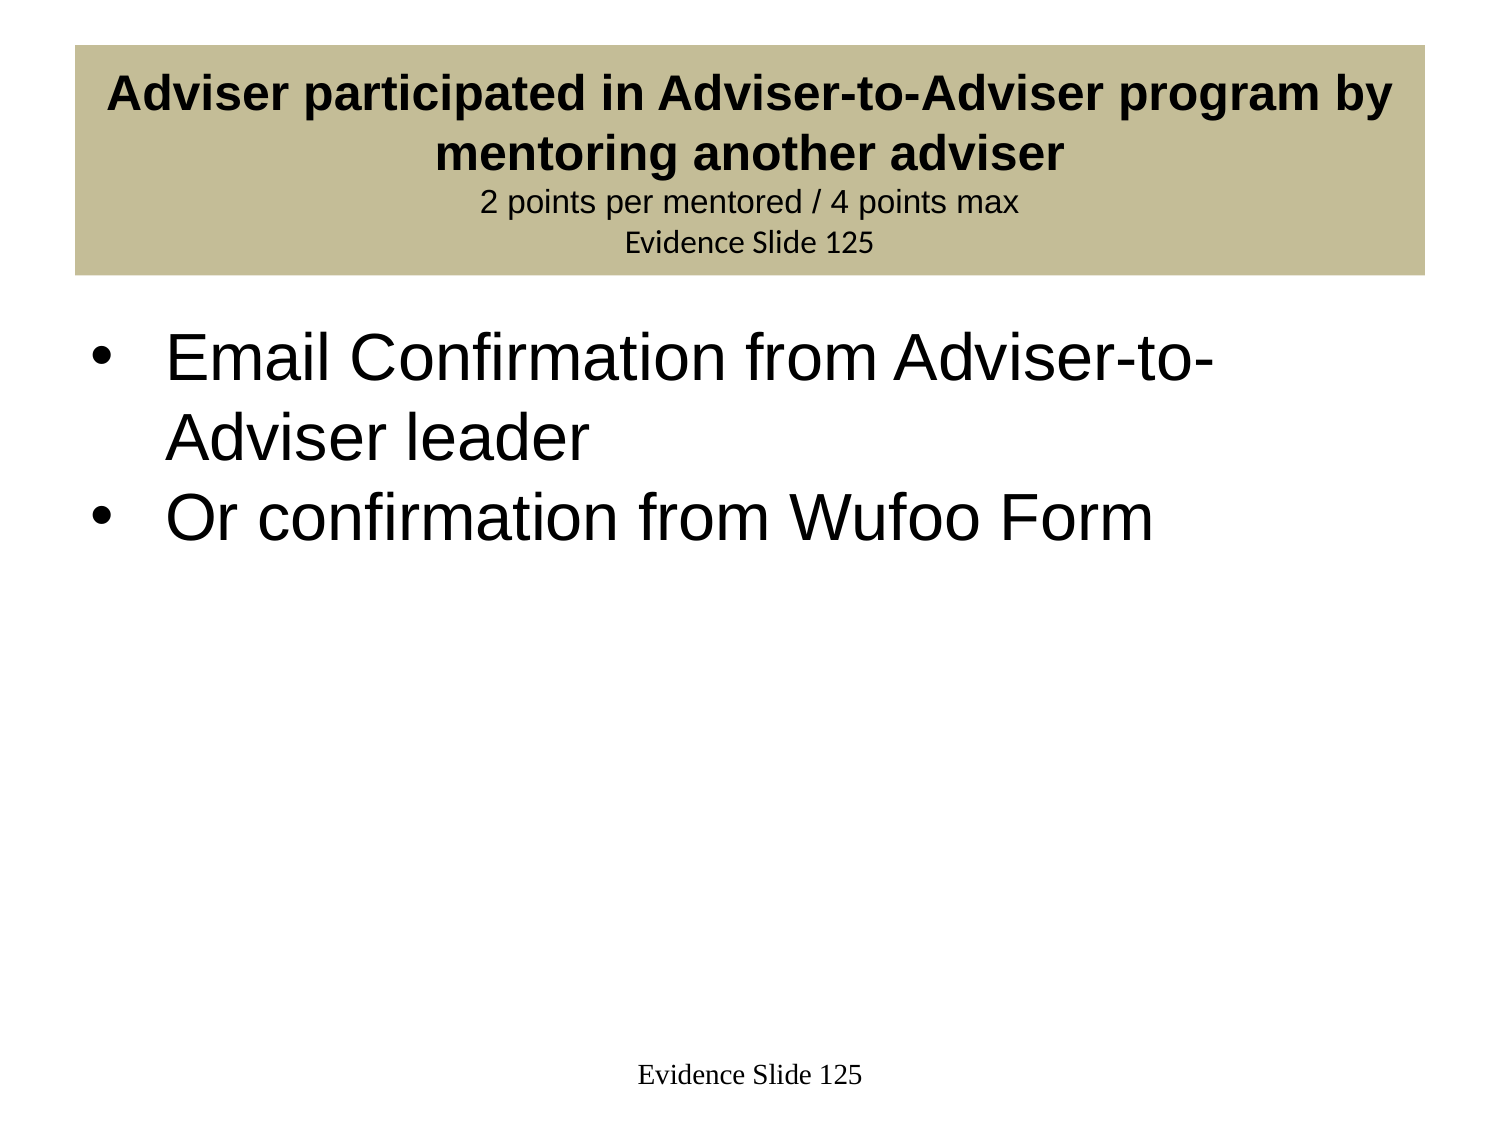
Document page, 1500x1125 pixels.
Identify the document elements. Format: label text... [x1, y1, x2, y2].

title Adviser participated in Adviser-to-Adviser program by mentoring another adviser 2 points per mentored / 4 points max Evidence Slide 125 [75, 45, 1425, 276]
list Email Confirmation from Adviser-to-Adviser leader Or confirmation from Wufoo Form [75, 306, 1425, 981]
footer Evidence Slide 125 [512, 1042, 988, 1103]
